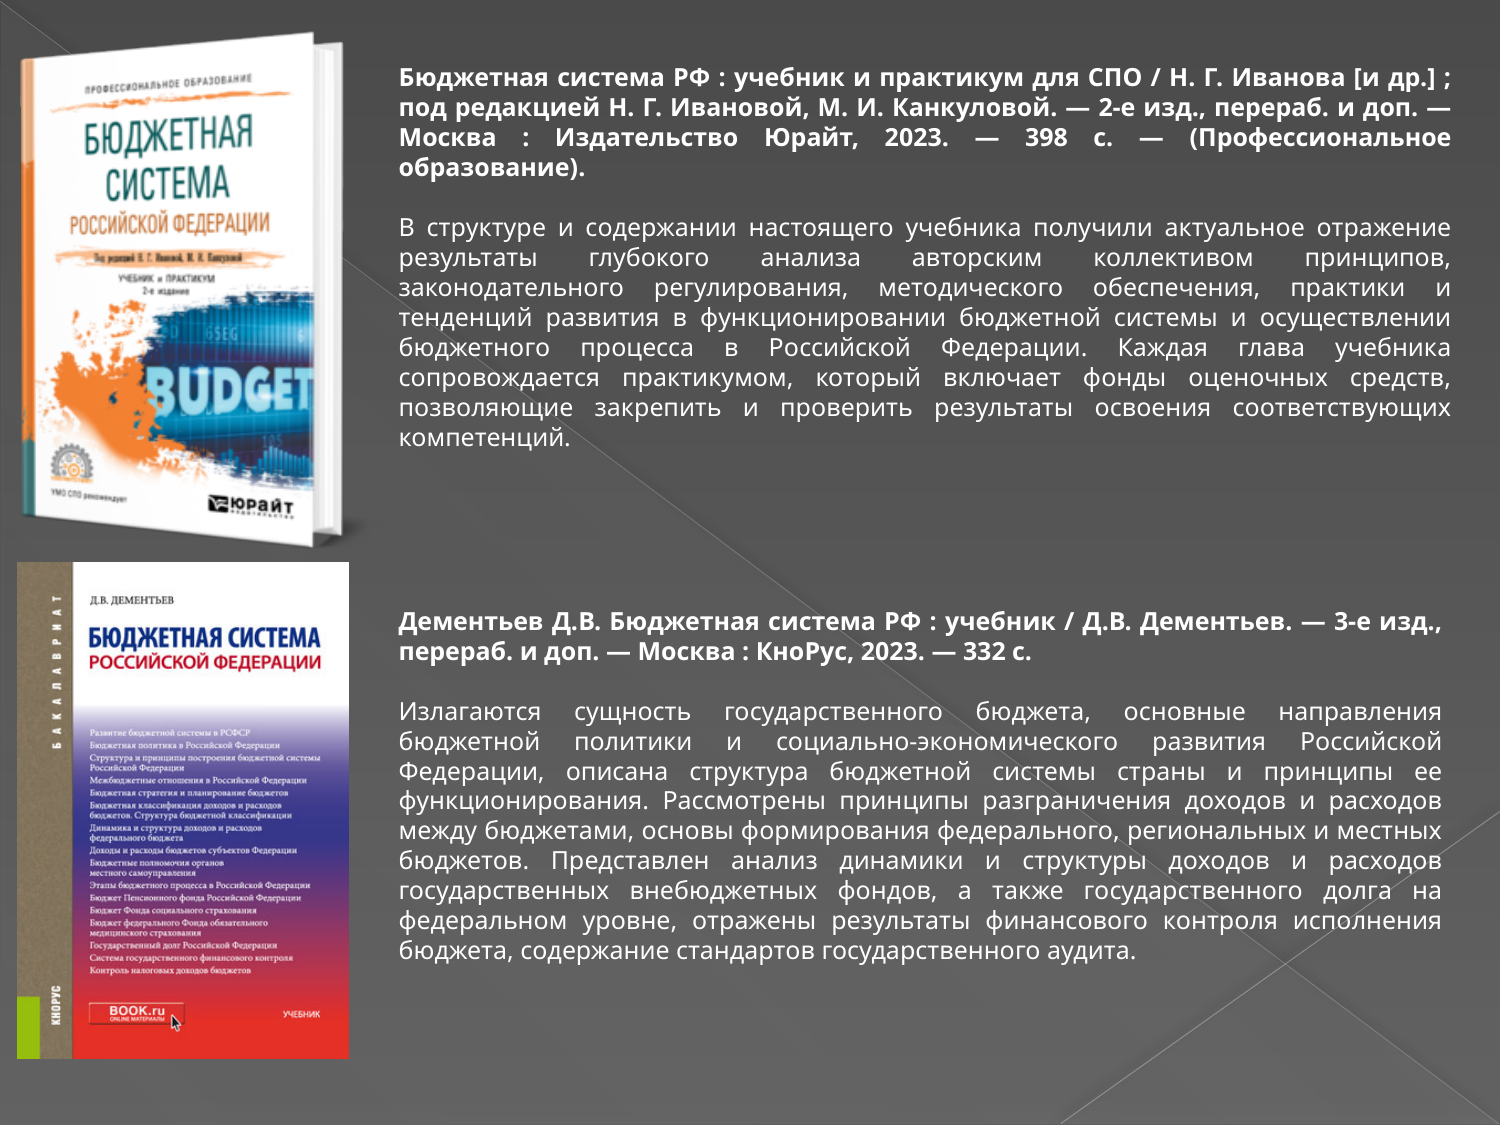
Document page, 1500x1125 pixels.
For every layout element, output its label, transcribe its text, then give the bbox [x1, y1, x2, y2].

text_box Бюджетная система РФ : учебник и практикум для СПО / Н. Г. Иванова [и др.] ; под редакцией Н. Г. Ивановой, М. И. Канкуловой. — 2-е изд., перераб. и доп. — Москва : Издательство Юрайт, 2023. — 398 с. — (Профессиональное образование). В структуре и содержании настоящего учебника получили актуальное отражение результаты глубокого анализа авторским коллективом принципов, законодательного регулирования, методического обеспечения, практики и тенденций развития в функционировании бюджетной системы и осуществлении бюджетного процесса в Российской Федерации. Каждая глава учебника сопровождается практикумом, который включает фонды оценочных средств, позволяющие закрепить и проверить результаты освоения соответствующих компетенций. [388, 54, 1468, 459]
picture [0, 0, 385, 1059]
text_box Дементьев Д.В. Бюджетная система РФ : учебник / Д.В. Дементьев. — 3-е изд., перераб. и доп. — Москва : КноРус, 2023. — 332 с. Излагаются сущность государственного бюджета, основные направления бюджетной политики и социально-экономического развития Российской Федерации, описана структура бюджетной системы страны и принципы ее функционирования. Рассмотрены принципы разграничения доходов и расходов между бюджетами, основы формирования федерального, региональных и местных бюджетов. Представлен анализ динамики и структуры доходов и расходов государственных внебюджетных фондов, а также государственного долга на федеральном уровне, отражены результаты финансового контроля исполнения бюджета, содержание стандартов государственного аудита. [383, 597, 1459, 972]
